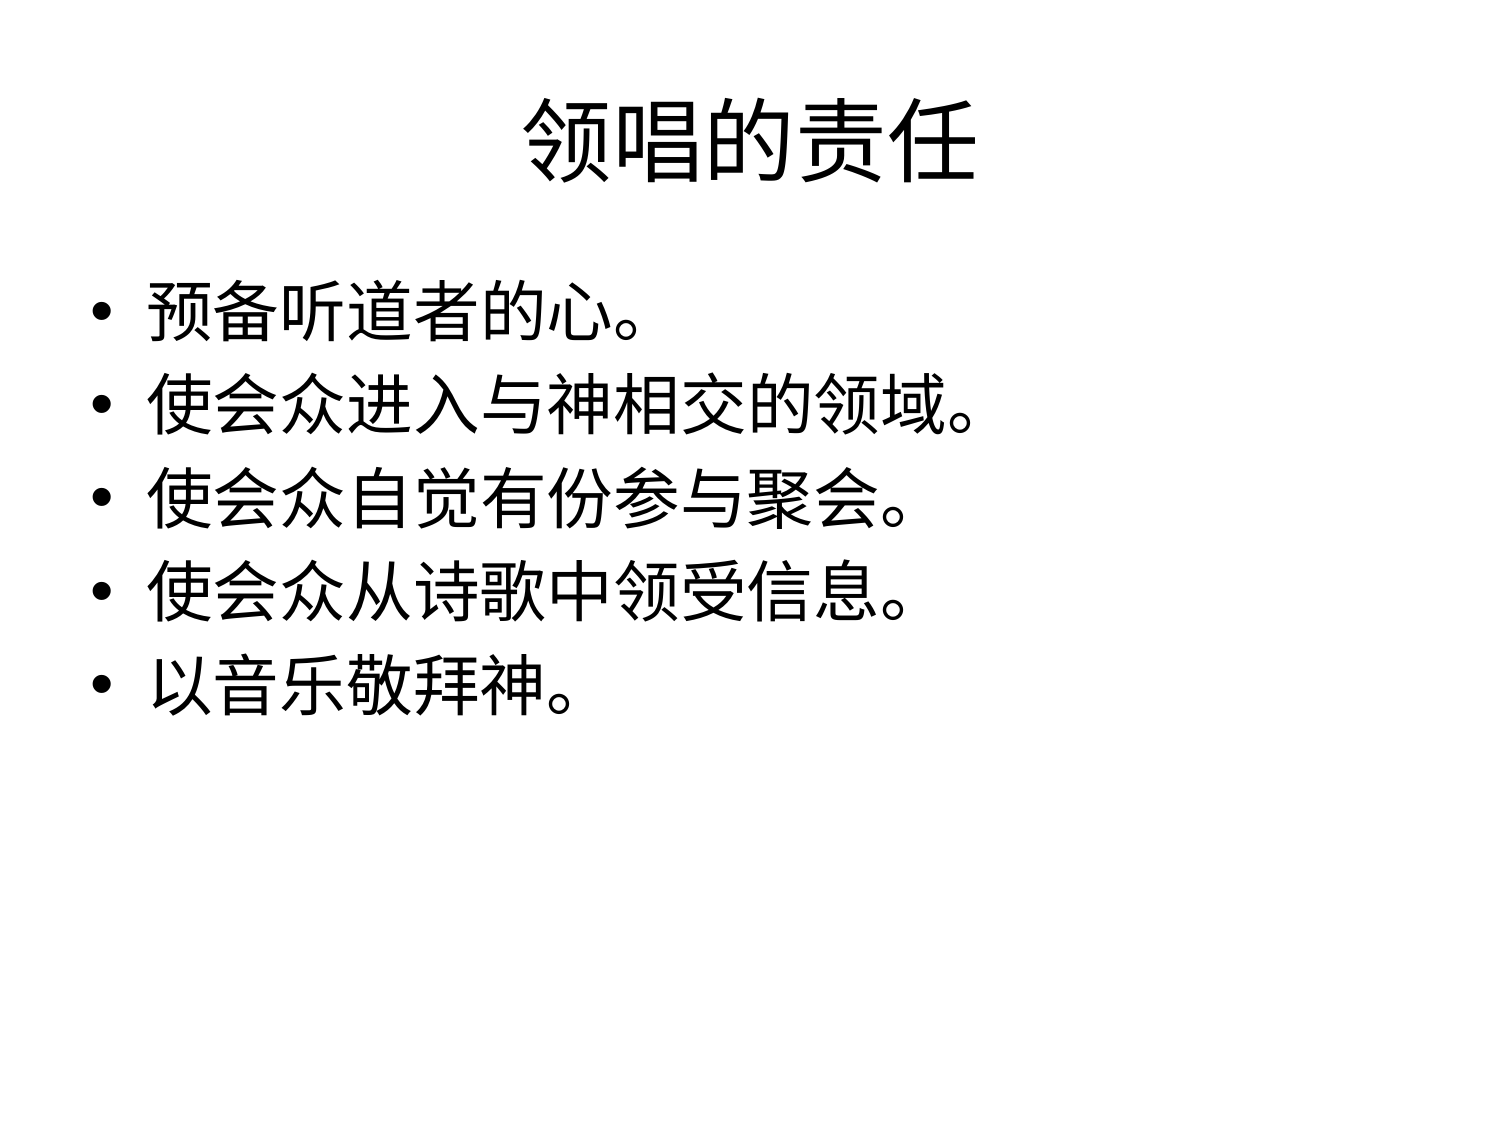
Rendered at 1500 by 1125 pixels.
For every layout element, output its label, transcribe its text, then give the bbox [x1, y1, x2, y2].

title 领唱的责任 [75, 45, 1425, 233]
list 预备听道者的心。 使会众进入与神相交的领域。 使会众自觉有份参与聚会。 使会众从诗歌中领受信息。 以音乐敬拜神。 [75, 262, 1425, 1005]
